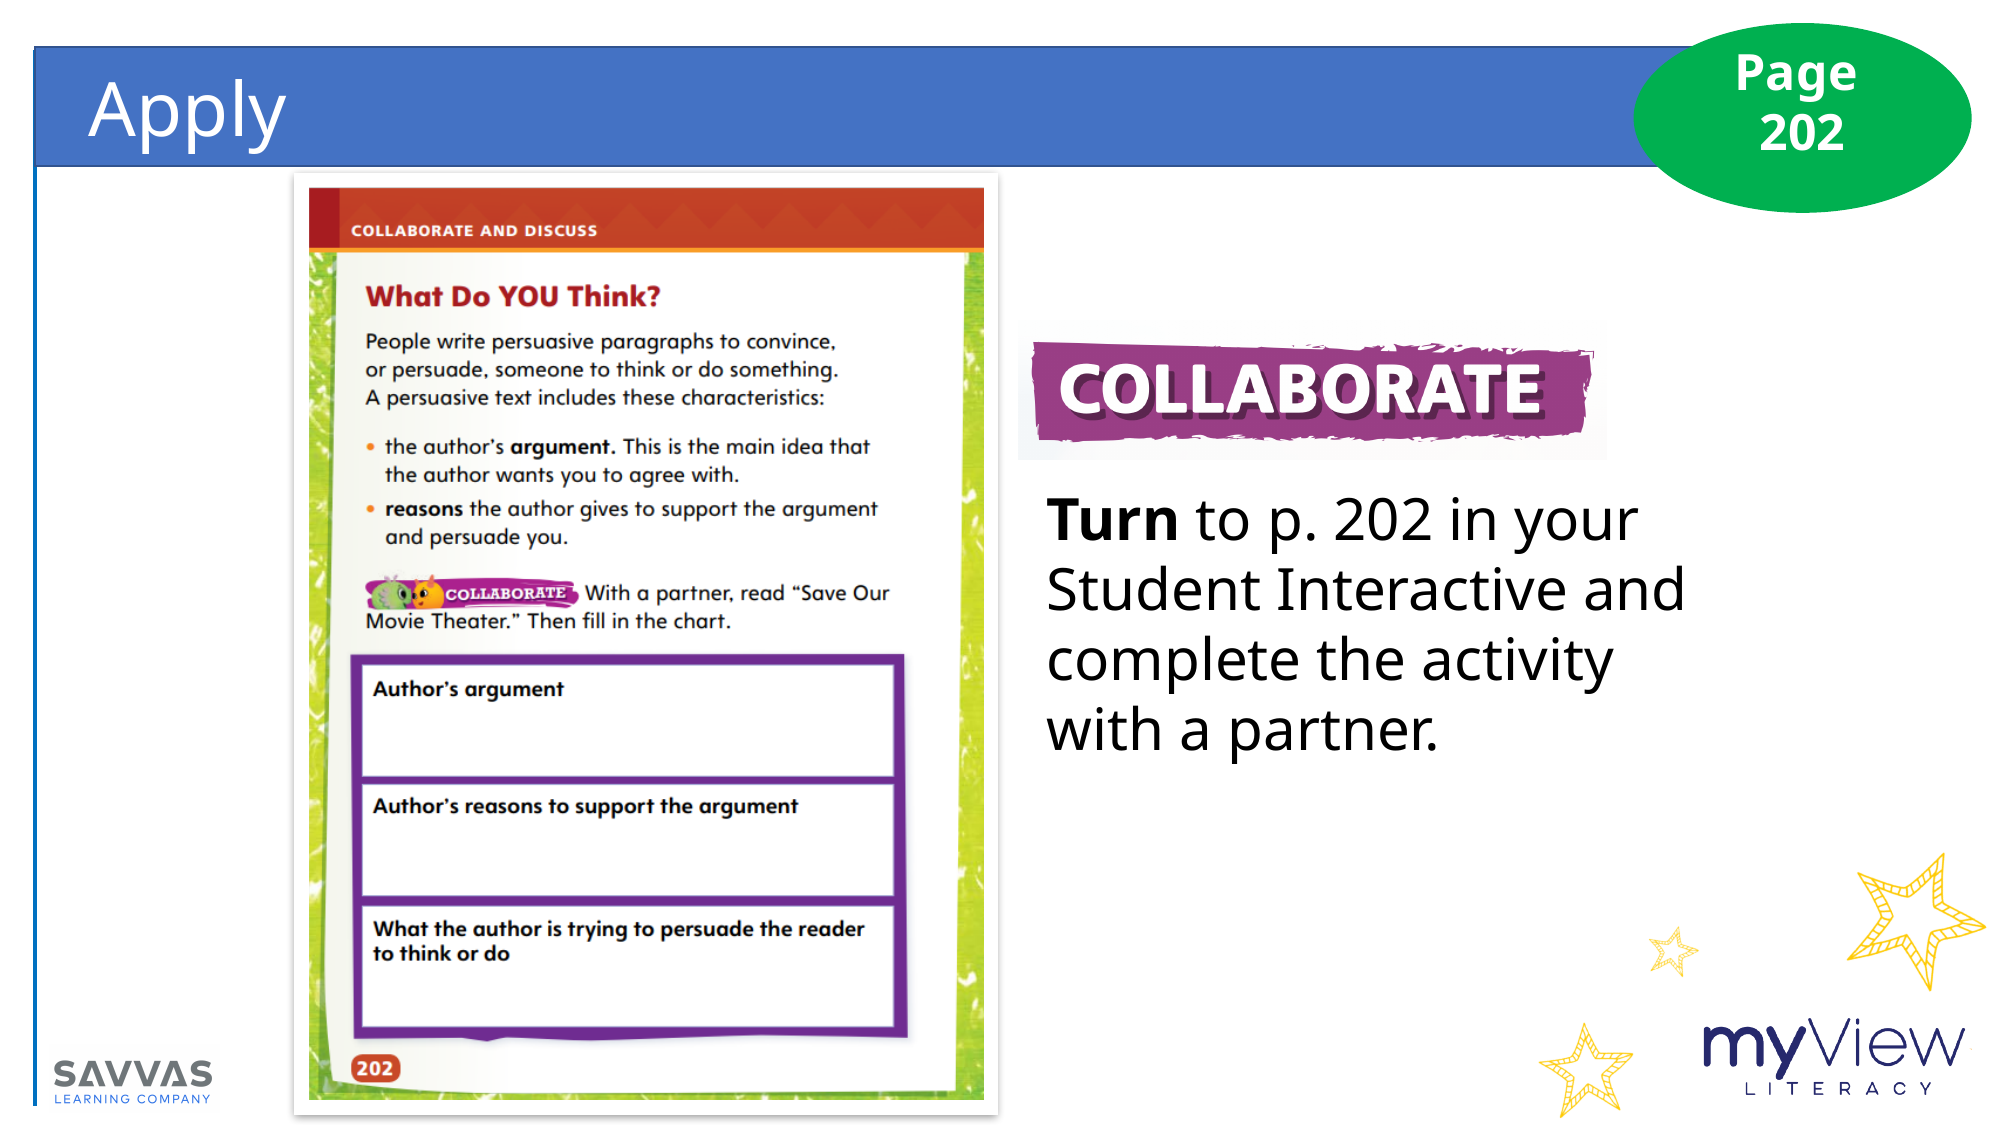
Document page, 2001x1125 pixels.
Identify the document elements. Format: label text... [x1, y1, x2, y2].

text_box Apply [34, 46, 1690, 167]
picture [1018, 320, 1607, 461]
text_box Turn to p. 202 in your Student Interactive and complete the activity with a partner. [1031, 474, 1704, 770]
picture [1509, 814, 2000, 1125]
picture [48, 1043, 220, 1113]
text_box Page 202 [1633, 23, 1972, 213]
picture [308, 187, 985, 1101]
